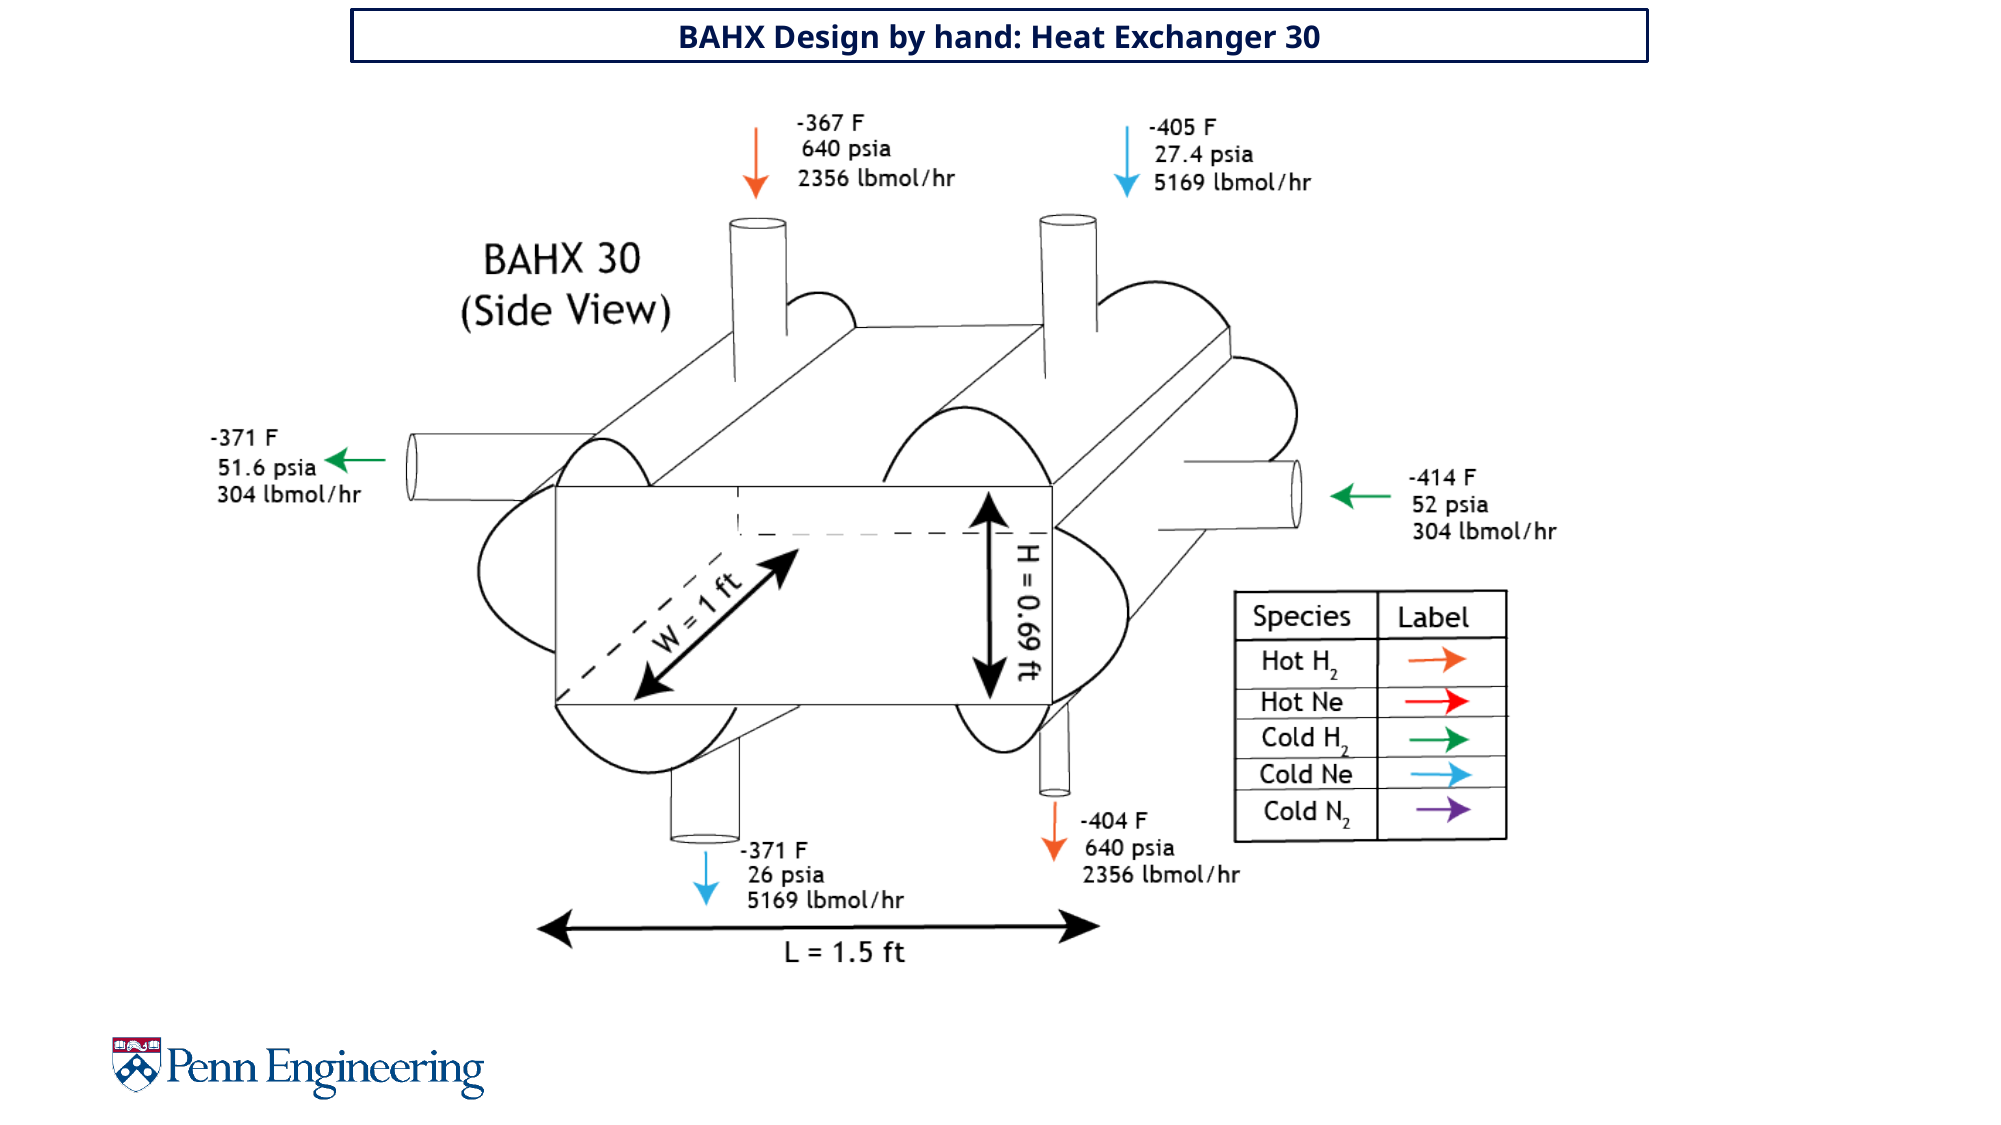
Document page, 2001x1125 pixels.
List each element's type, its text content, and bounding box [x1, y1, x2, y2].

picture [99, 1027, 496, 1104]
picture [201, 110, 1610, 971]
text_box BAHX Design by hand: Heat Exchanger 30 [352, 9, 1648, 62]
